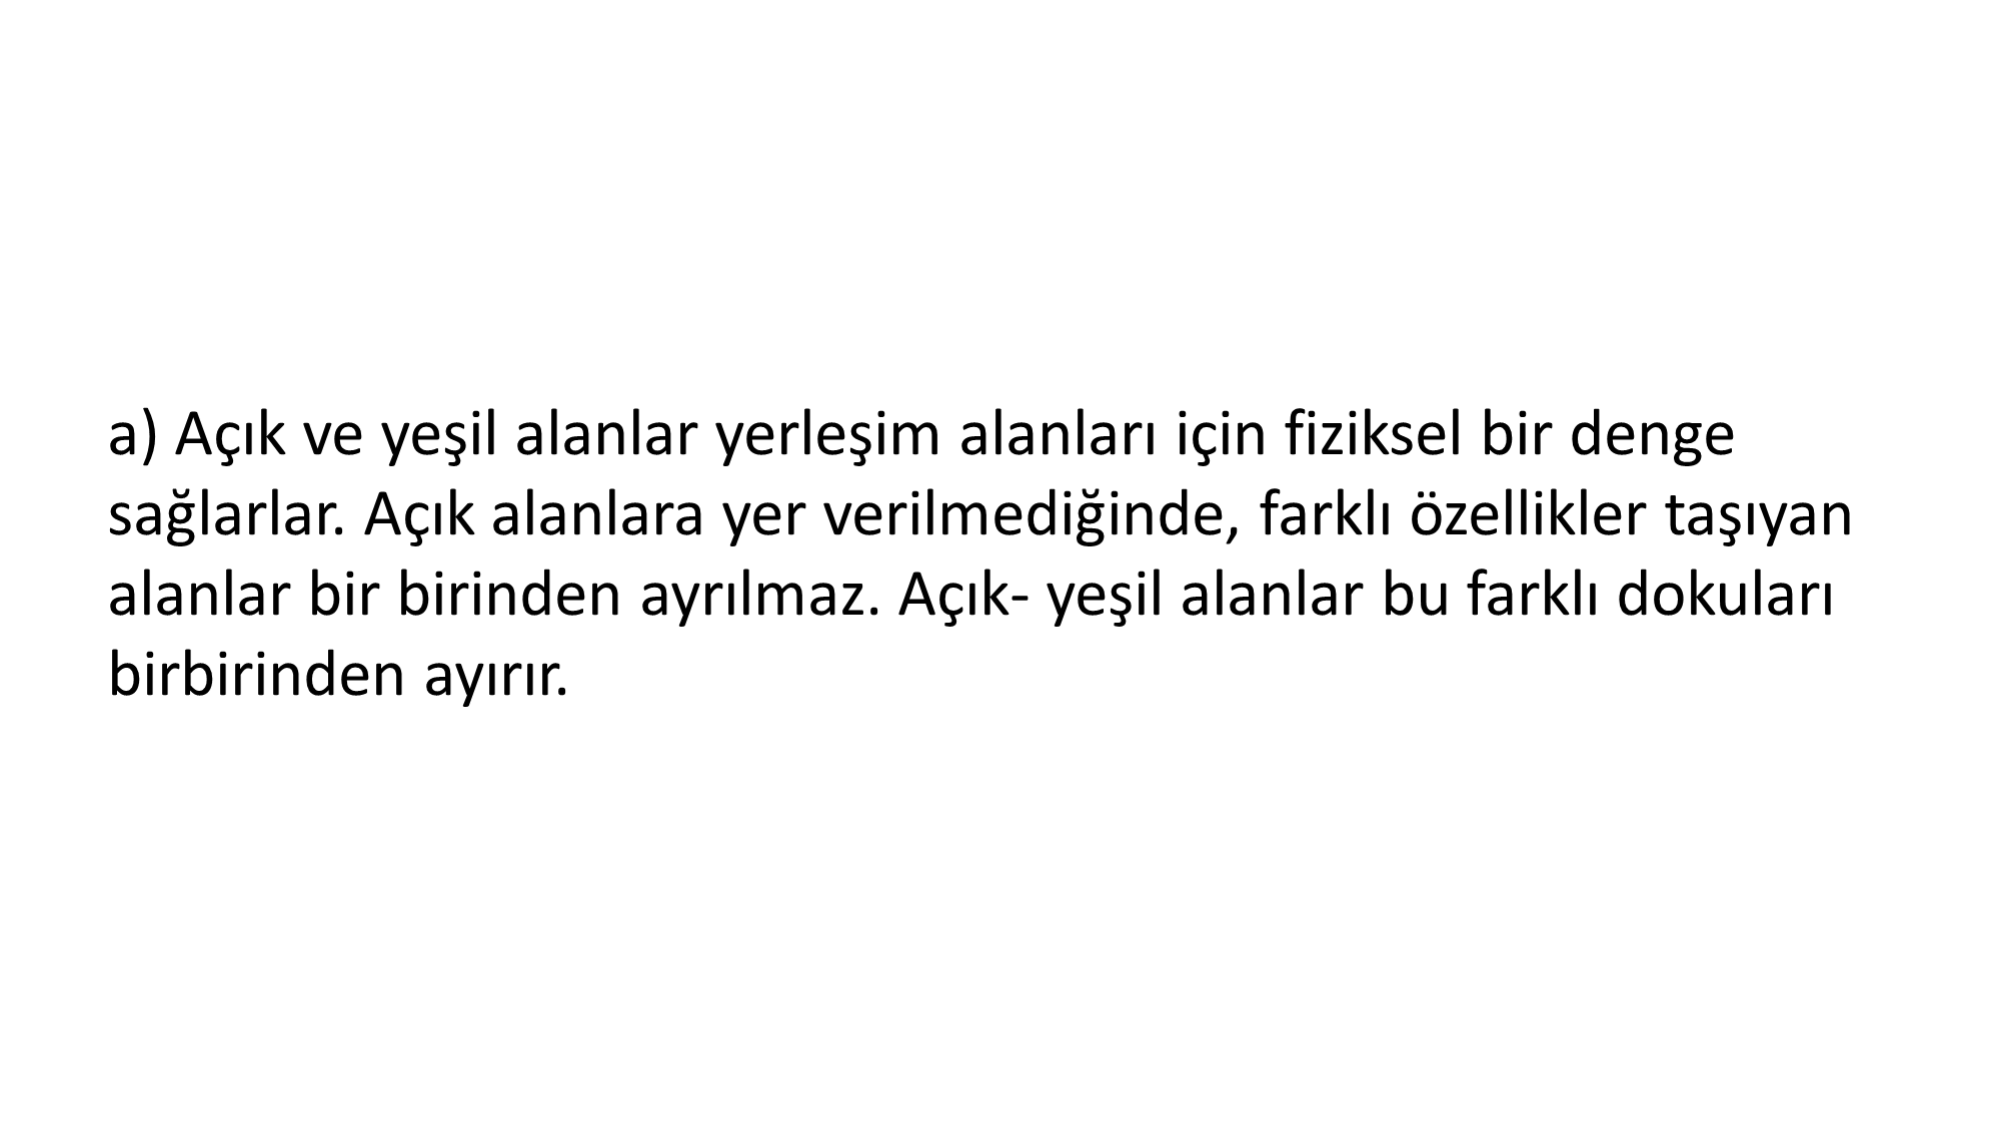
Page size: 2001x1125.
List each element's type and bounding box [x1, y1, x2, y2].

picture [67, 371, 1932, 753]
